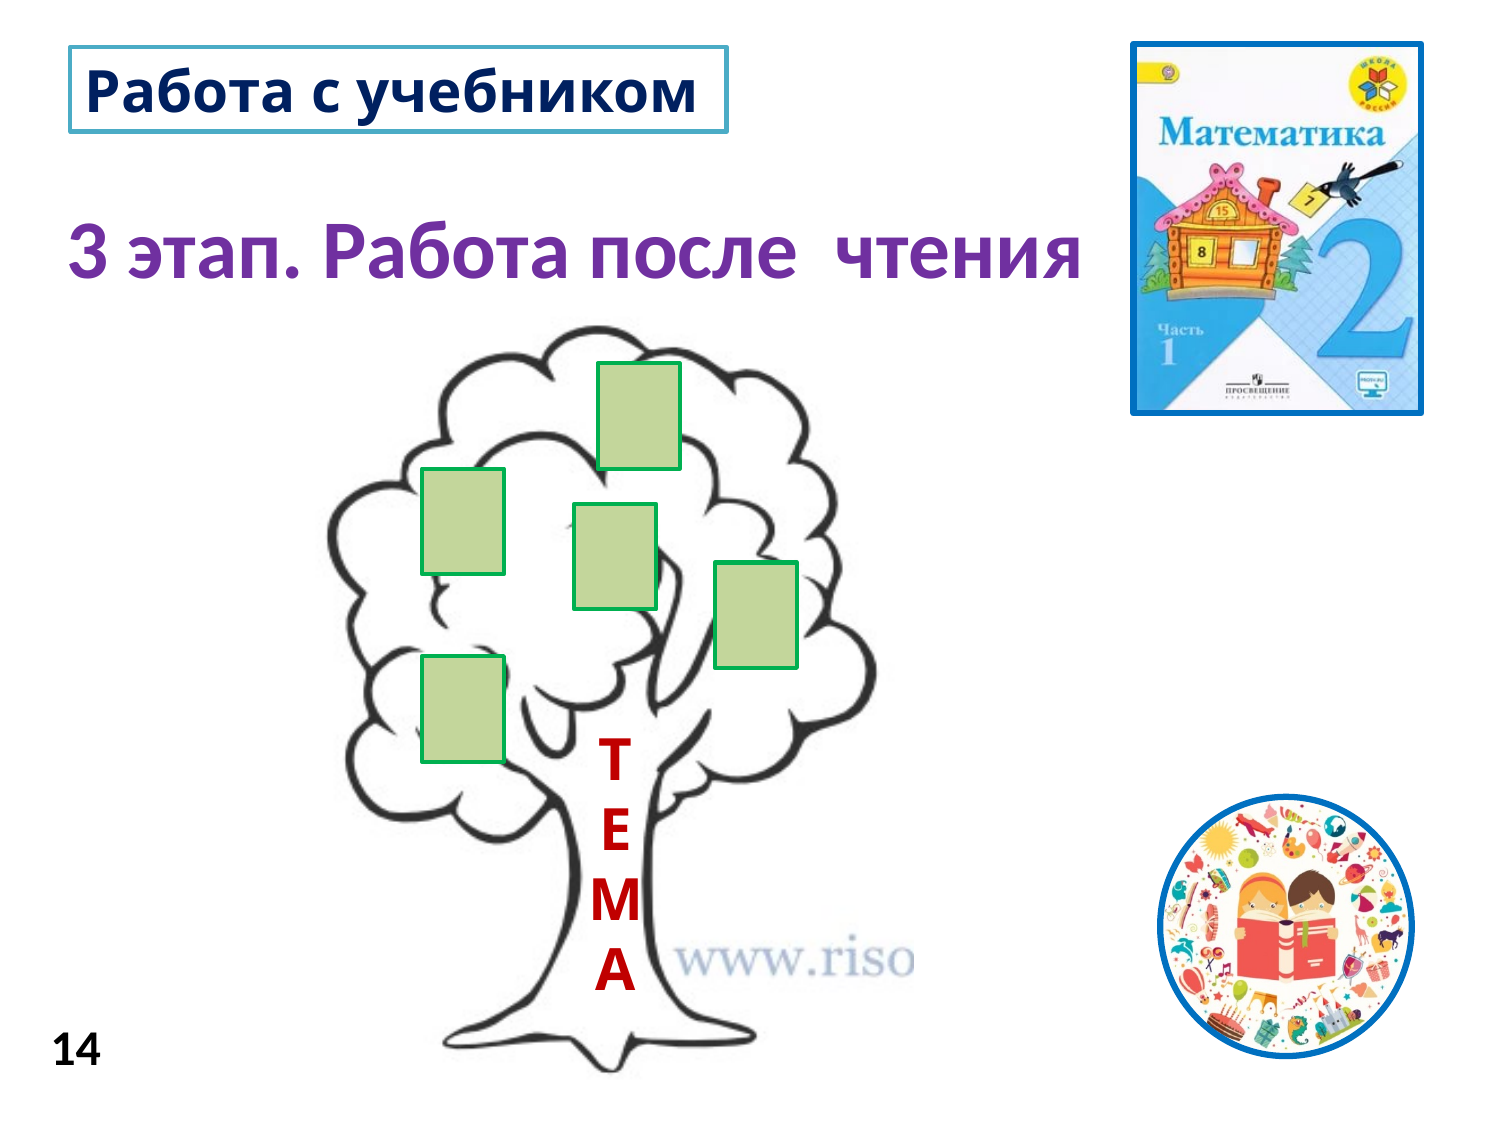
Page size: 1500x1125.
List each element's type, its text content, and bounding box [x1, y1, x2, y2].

text_box 3 этап. Работа после чтения [52, 187, 1100, 303]
text_box Работа с учебником [68, 45, 729, 134]
picture [304, 283, 915, 1125]
text_box 14 [35, 1007, 116, 1083]
picture [1159, 796, 1412, 1057]
picture [1136, 46, 1419, 411]
